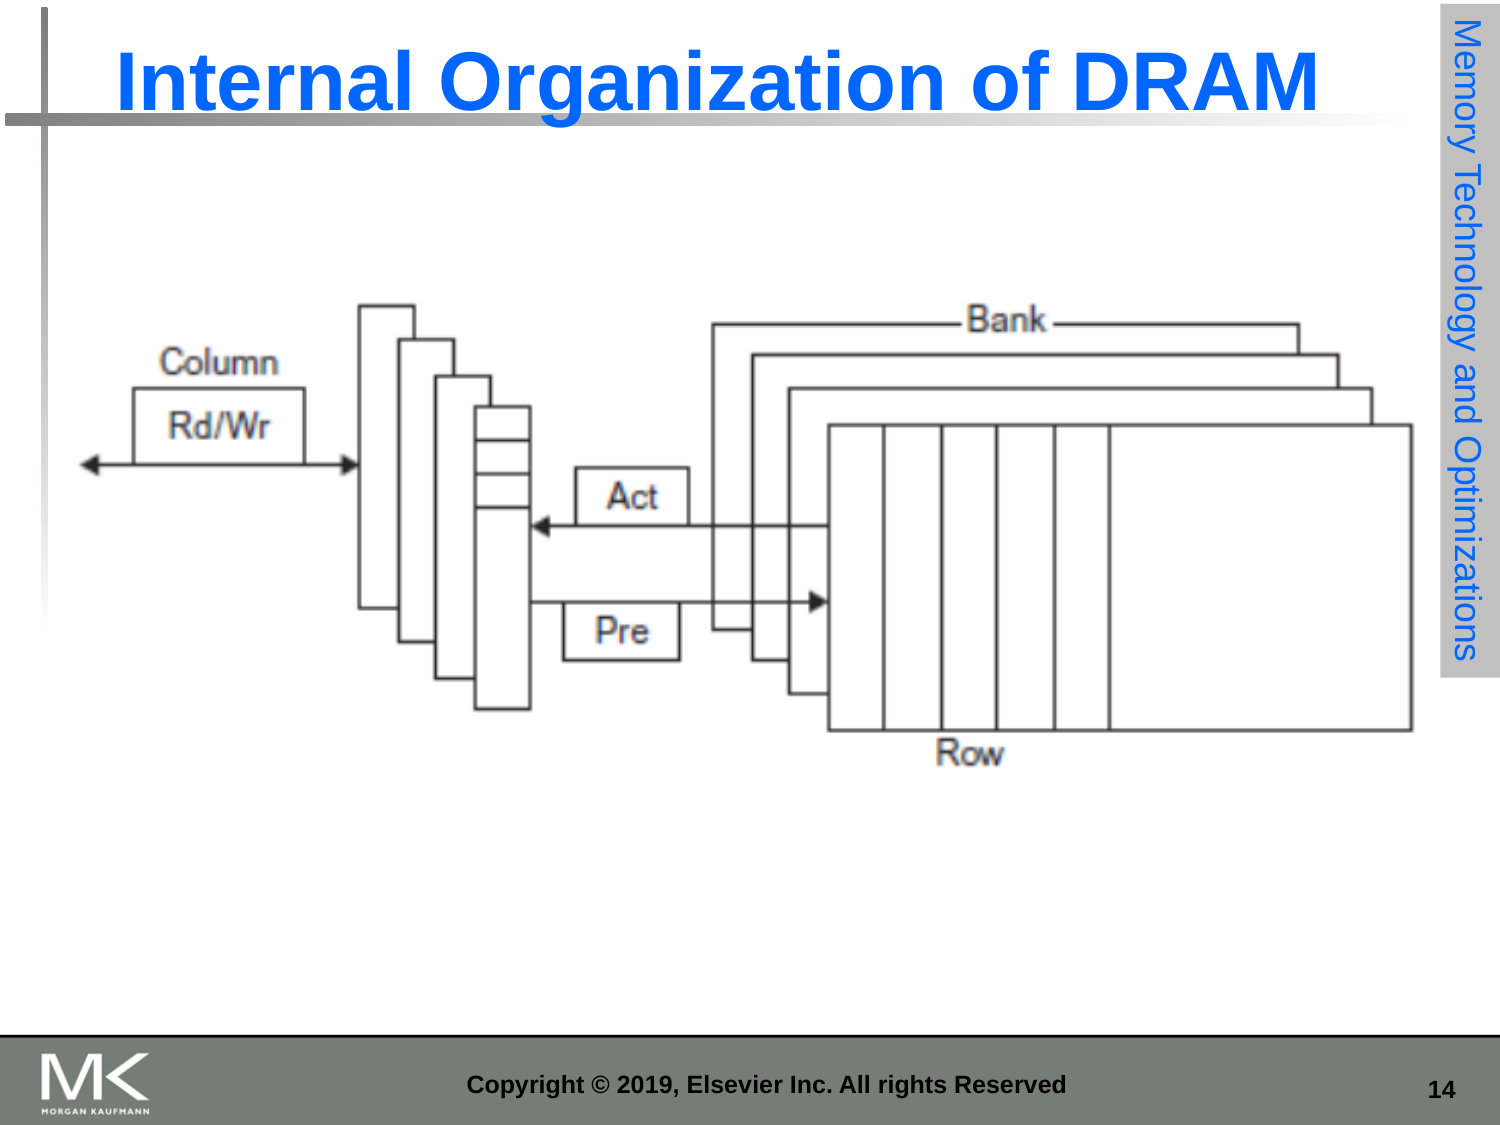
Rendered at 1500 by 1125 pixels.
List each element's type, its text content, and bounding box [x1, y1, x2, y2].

footer Copyright © 2019, Elsevier Inc. All rights Reserved [170, 1046, 1365, 1106]
text_box Memory Technology and Optimizations [1440, 3, 1500, 678]
picture [52, 266, 1442, 786]
title Internal Organization of DRAM [100, 18, 1440, 135]
picture [29, 1046, 160, 1123]
